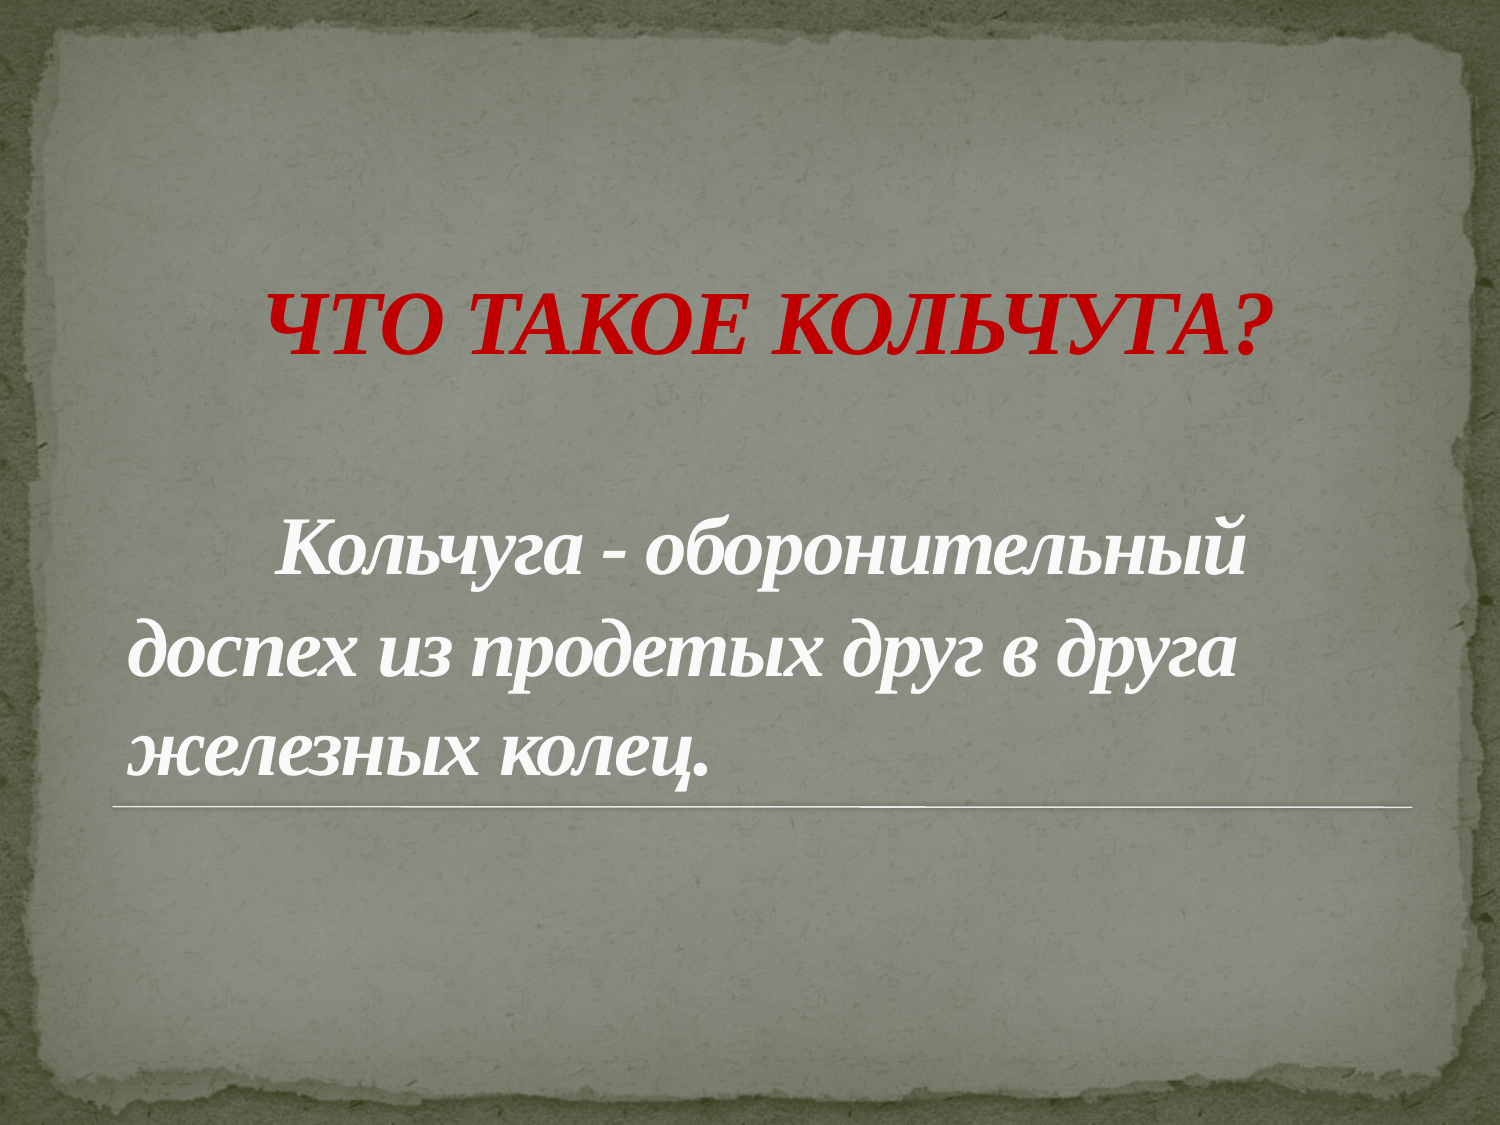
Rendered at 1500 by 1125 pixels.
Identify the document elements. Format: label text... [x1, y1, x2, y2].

title ЧТО ТАКОЕ КОЛЬЧУГА? Кольчуга - оборонительный доспех из продетых друг в друга железных колец. [112, 574, 1413, 800]
